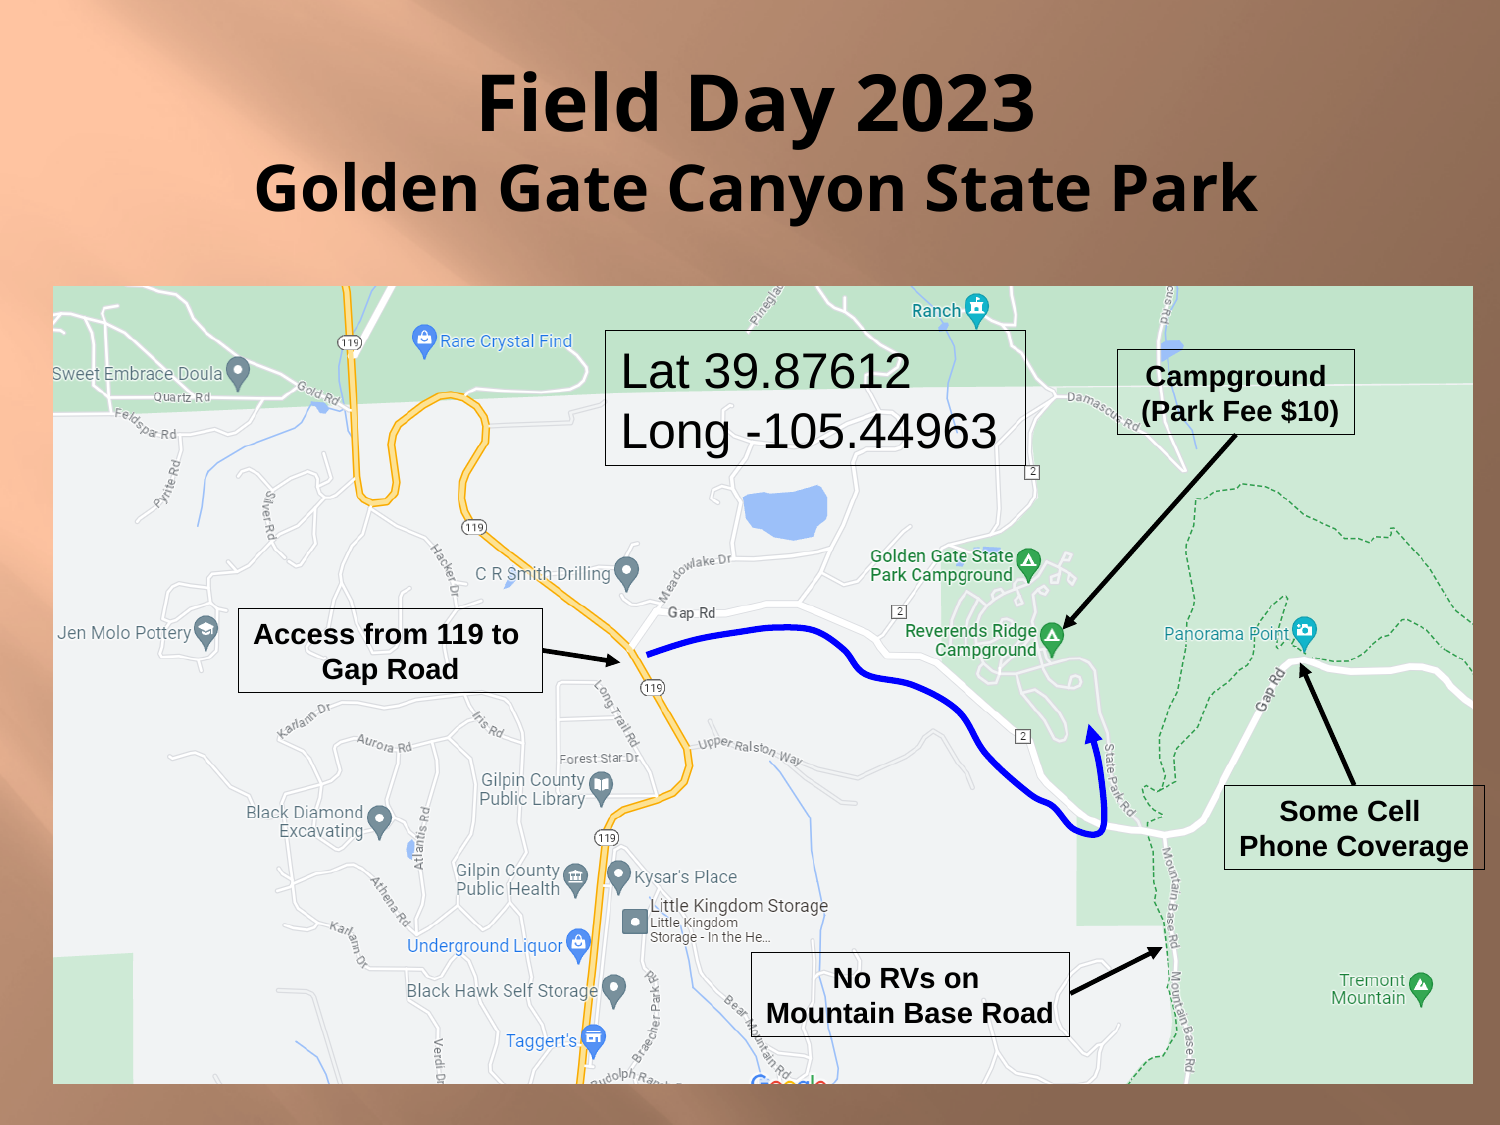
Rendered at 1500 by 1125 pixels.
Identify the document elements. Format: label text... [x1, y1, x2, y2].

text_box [53, 286, 1486, 1084]
title Field Day 2023 Golden Gate Canyon State Park [37, 45, 1475, 233]
